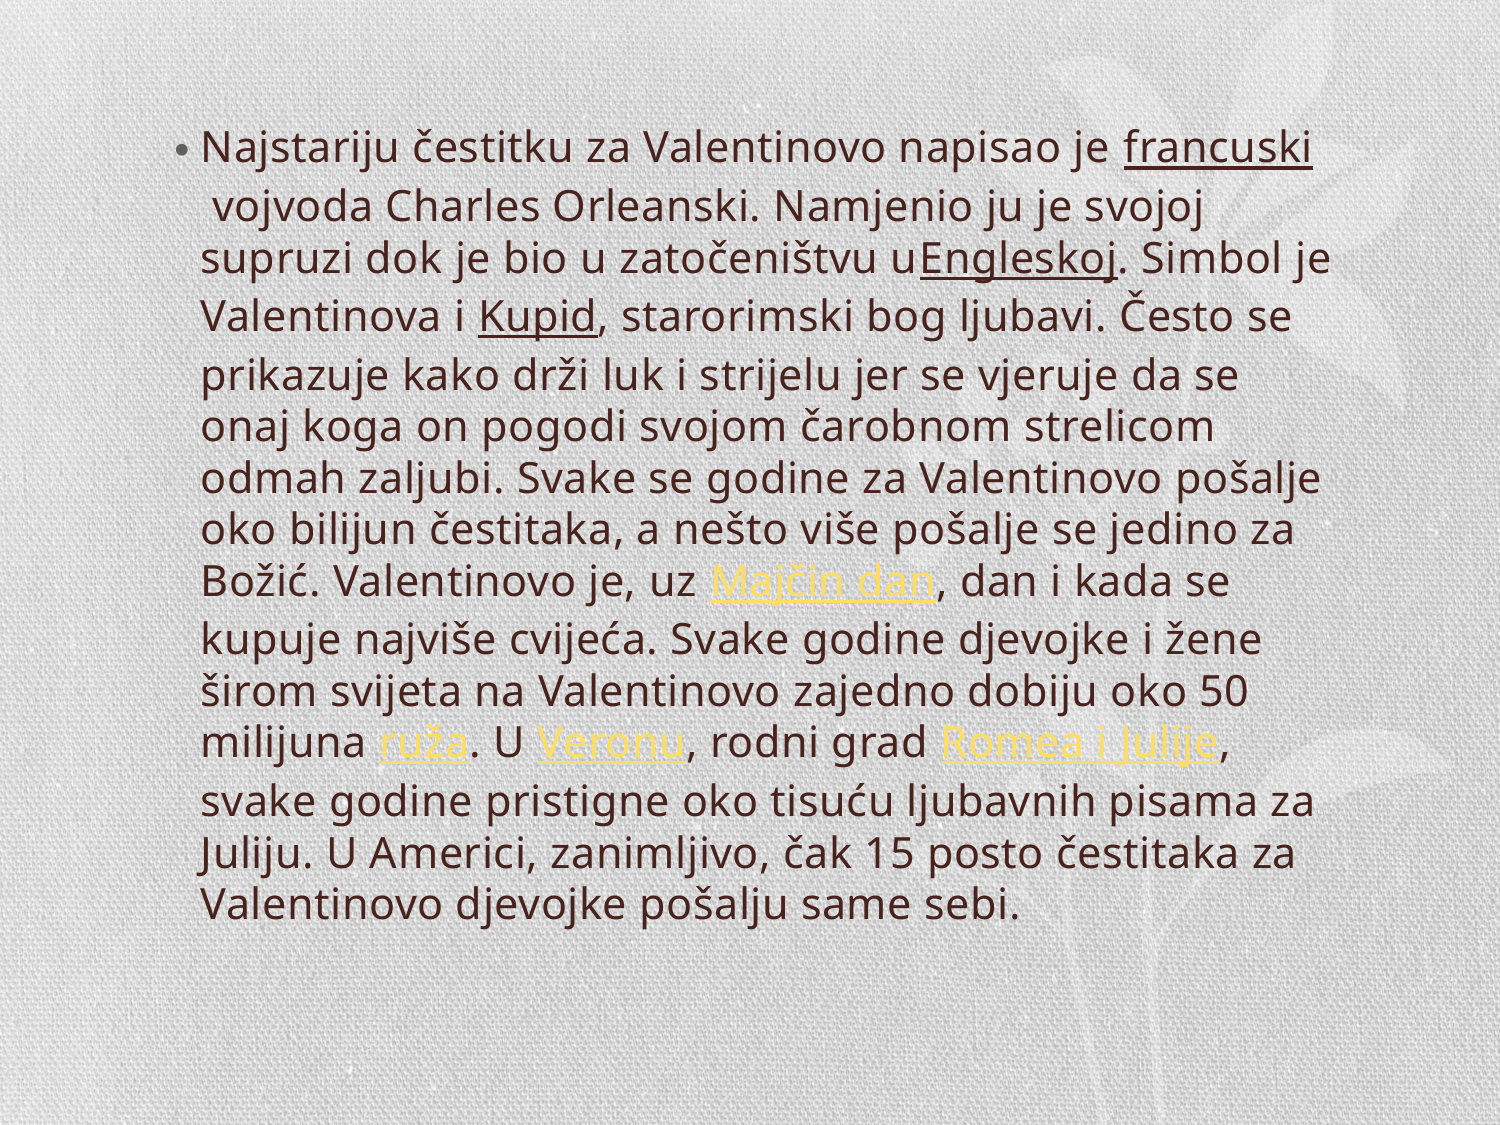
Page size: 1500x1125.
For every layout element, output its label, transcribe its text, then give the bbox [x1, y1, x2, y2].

list Najstariju čestitku za Valentinovo napisao je francuski vojvoda Charles Orleanski. Namjenio ju je svojoj supruzi dok je bio u zatočeništvu uEngleskoj. Simbol je Valentinova i Kupid, starorimski bog ljubavi. Često se prikazuje kako drži luk i strijelu jer se vjeruje da se onaj koga on pogodi svojom čarobnom strelicom odmah zaljubi. Svake se godine za Valentinovo pošalje oko bilijun čestitaka, a nešto više pošalje se jedino za Božić. Valentinovo je, uz Majčin dan, dan i kada se kupuje najviše cvijeća. Svake godine djevojke i žene širom svijeta na Valentinovo zajedno dobiju oko 50 milijuna ruža. U Veronu, rodni grad Romea i Julije, svake godine pristigne oko tisuću ljubavnih pisama za Juliju. U Americi, zanimljivo, čak 15 posto čestitaka za Valentinovo djevojke pošalju same sebi. [159, 112, 1350, 965]
